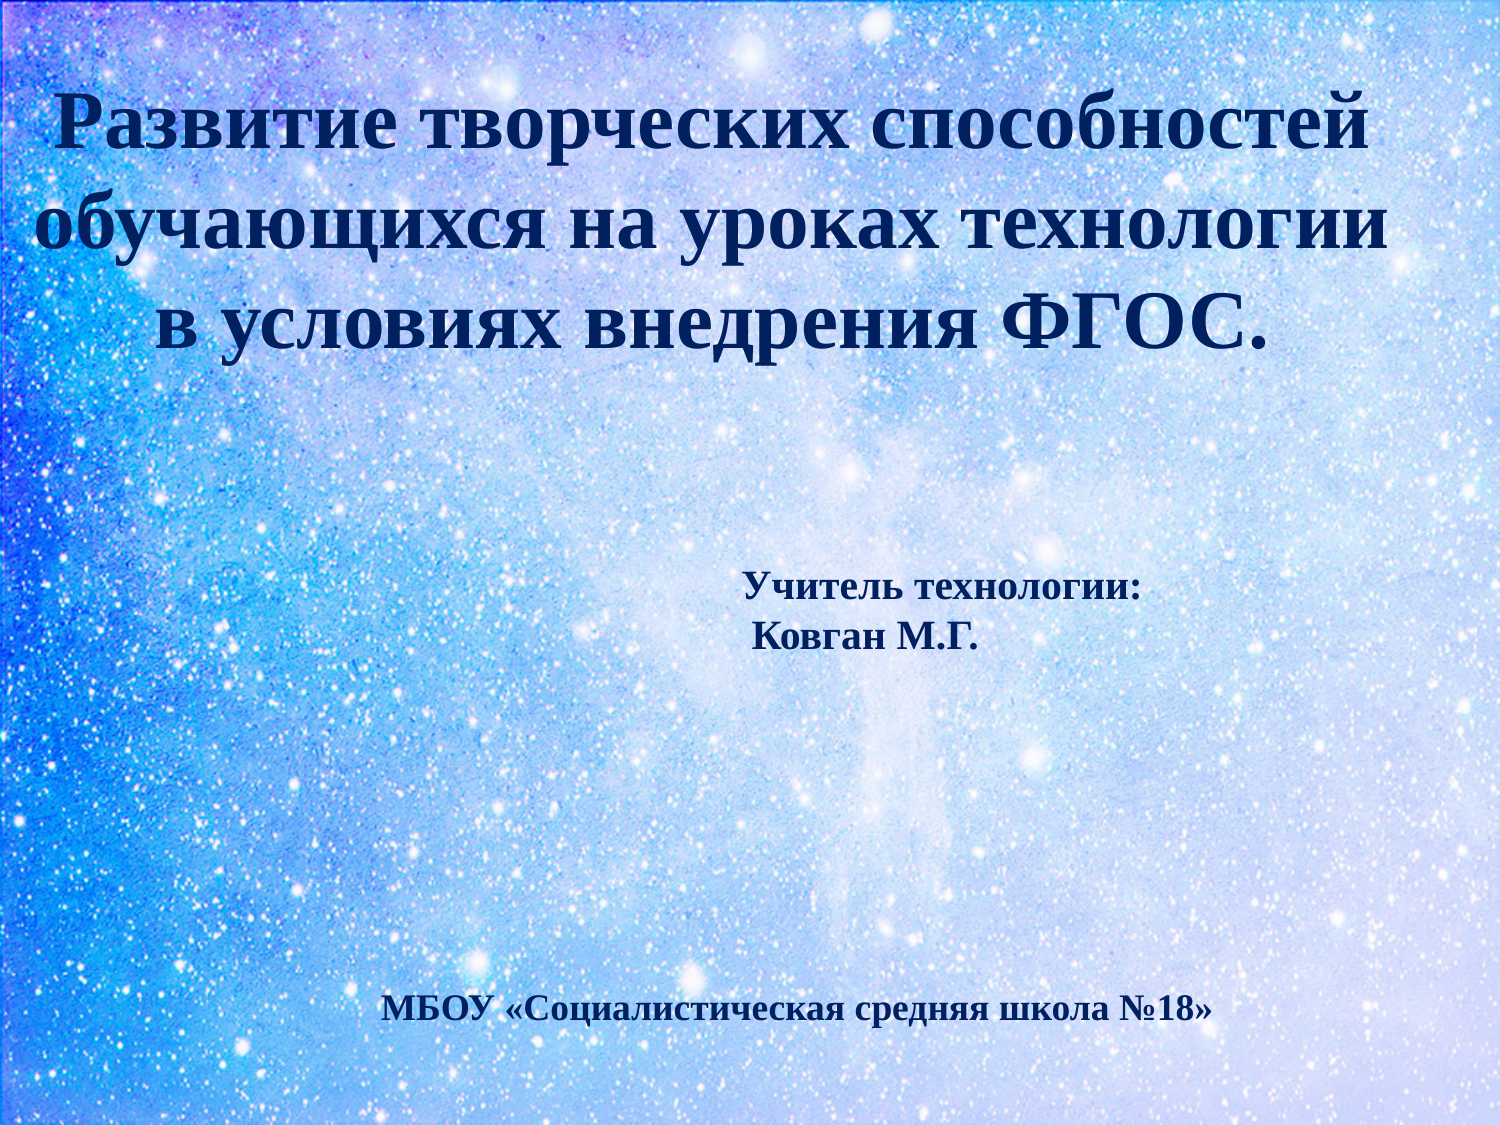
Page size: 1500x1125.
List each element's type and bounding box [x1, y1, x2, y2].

list [0, 0, 1500, 1125]
